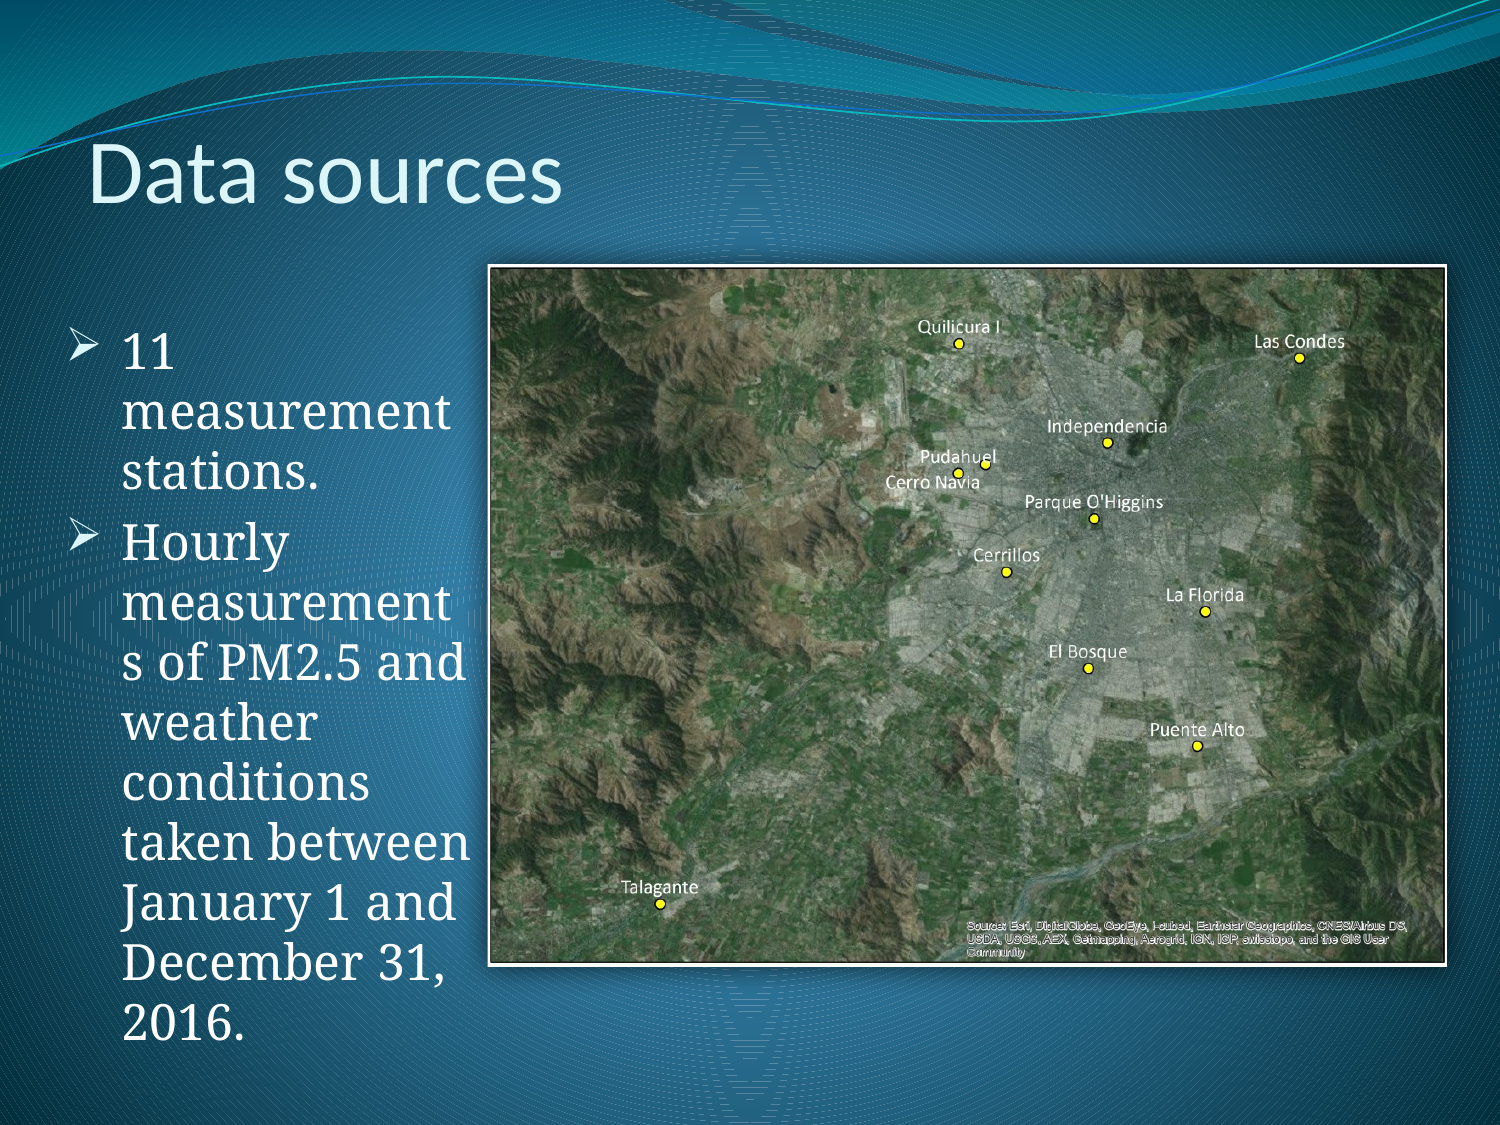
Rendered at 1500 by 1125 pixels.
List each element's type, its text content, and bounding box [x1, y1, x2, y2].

list 11 measurement stations. Hourly measurements of PM2.5 and weather conditions taken between January 1 and December 31, 2016. [62, 312, 475, 1013]
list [487, 264, 1448, 968]
title Data sources [87, 99, 1338, 222]
